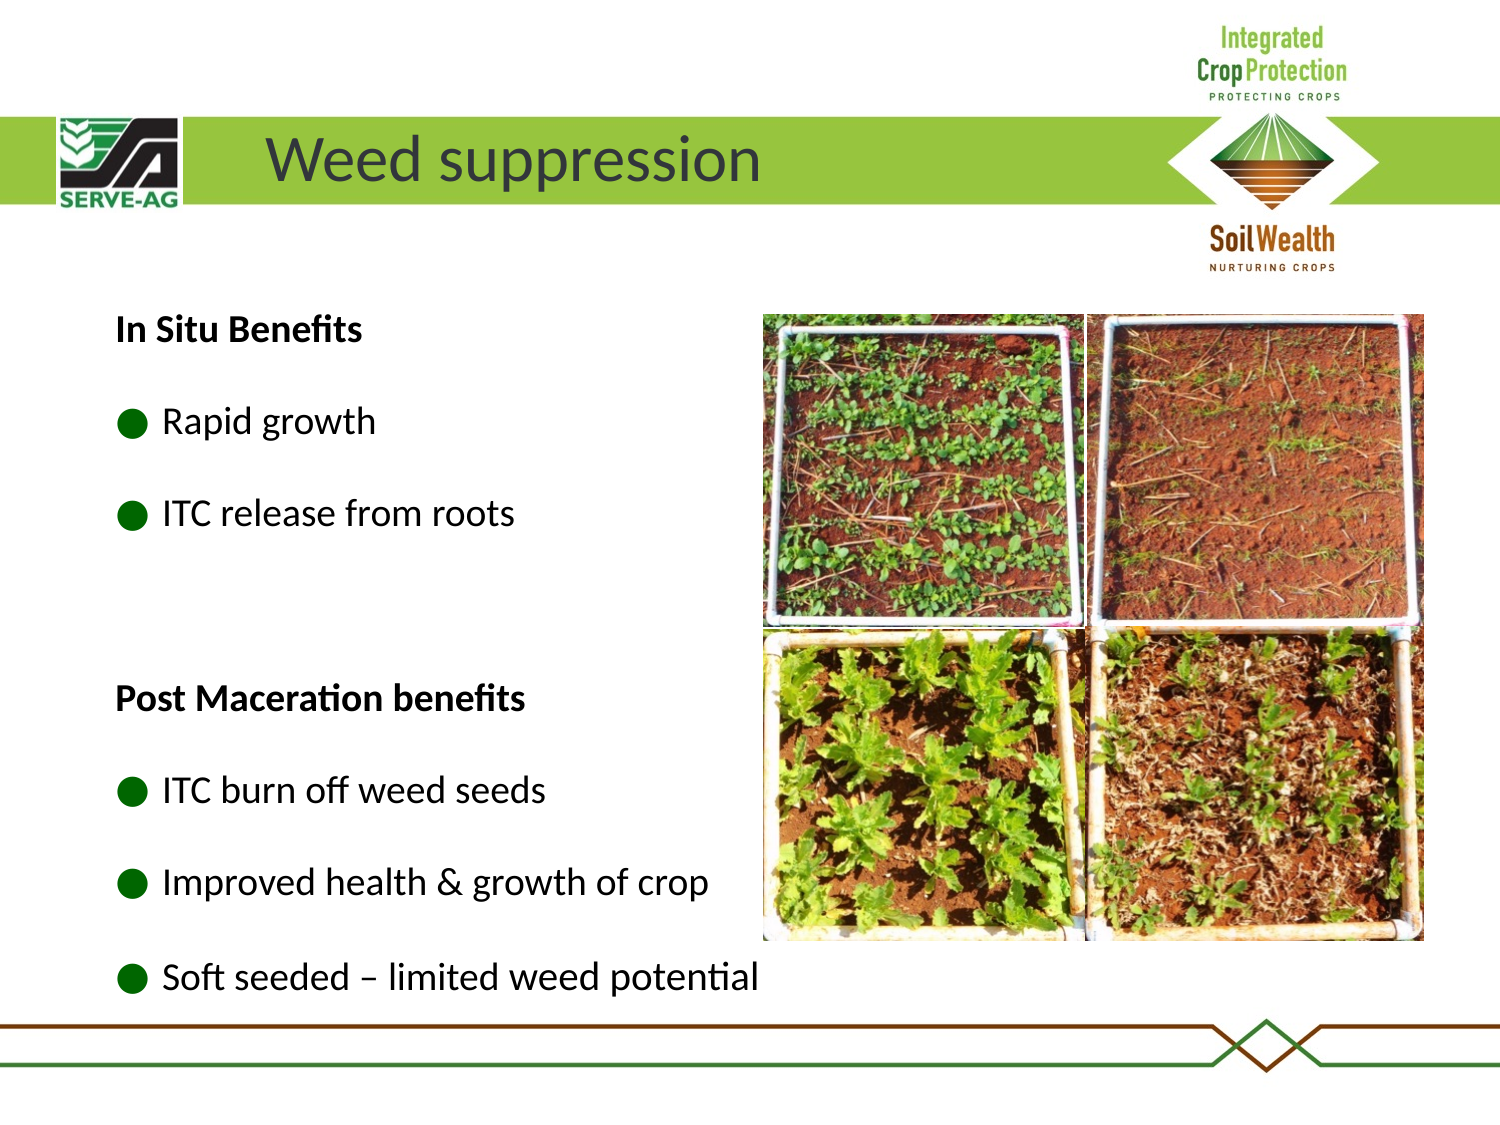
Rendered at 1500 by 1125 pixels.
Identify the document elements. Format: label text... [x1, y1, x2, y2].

list In Situ Benefits Rapid growth ITC release from roots Post Maceration benefits ITC burn off weed seeds Improved health & growth of crop Soft seeded – limited weed potential [100, 266, 1400, 1012]
title Weed suppression [100, 89, 1400, 221]
footer Copyright © AHR [512, 1046, 988, 1103]
picture [0, 0, 1500, 1125]
